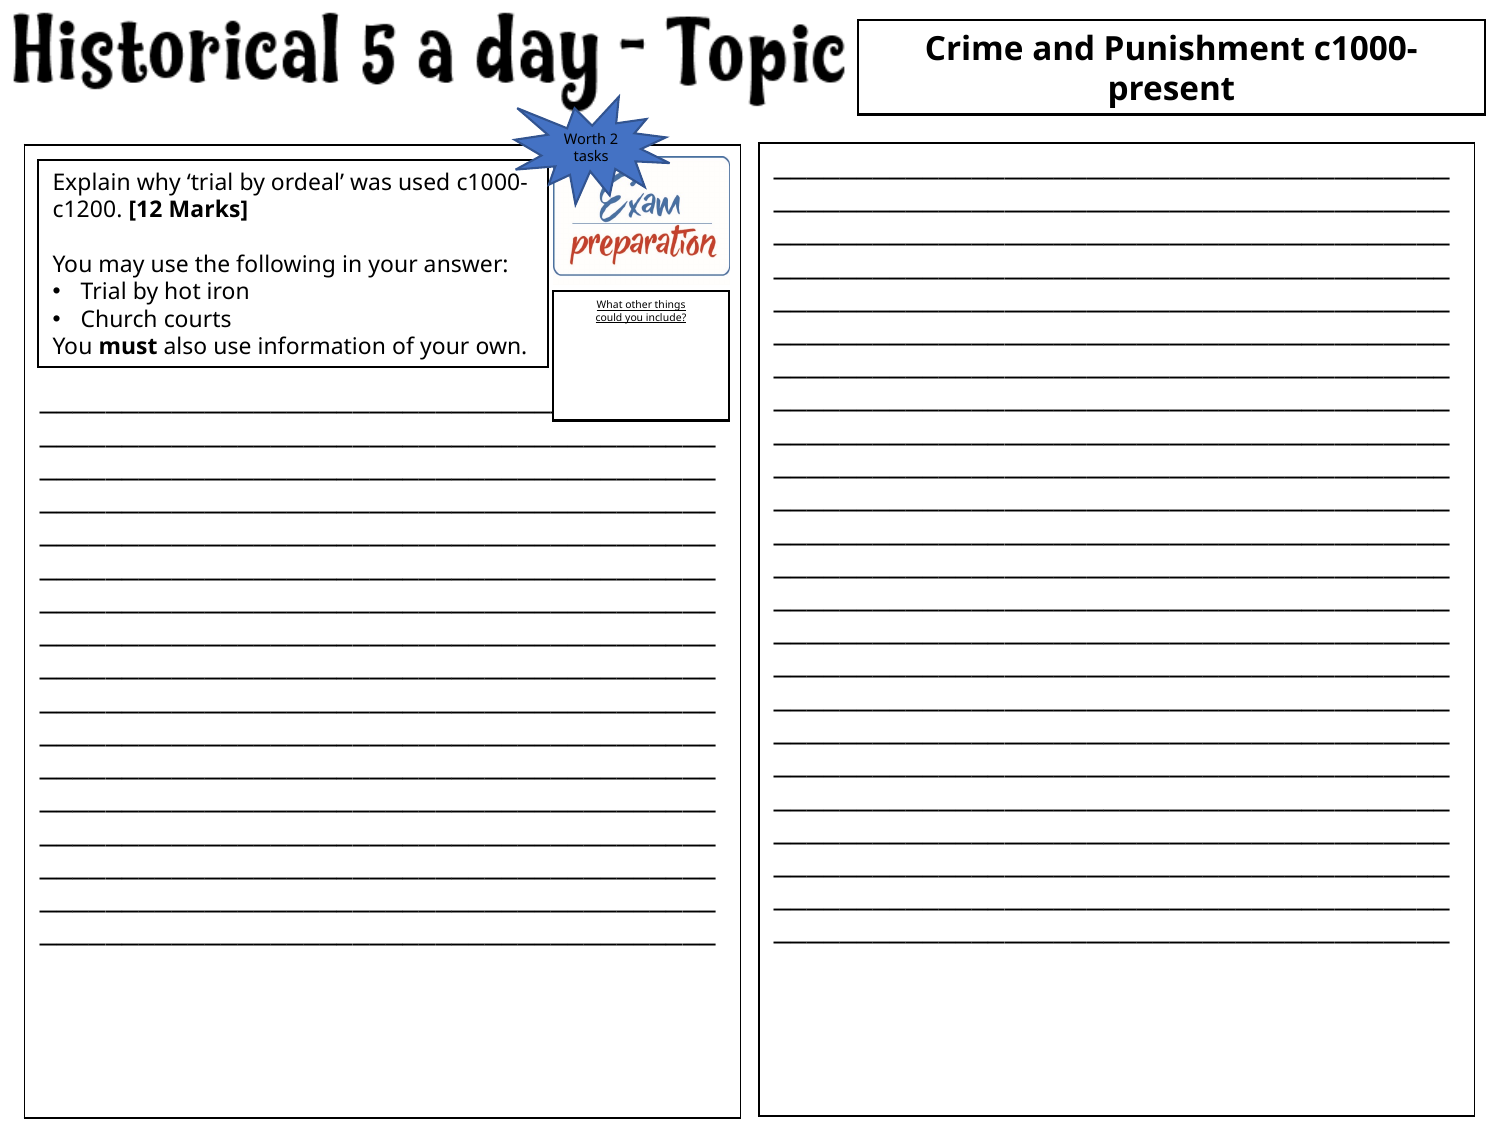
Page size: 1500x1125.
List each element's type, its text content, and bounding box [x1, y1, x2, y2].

picture [0, 0, 854, 121]
picture [553, 156, 730, 285]
text_box Worth 2 tasks [511, 93, 670, 171]
text_box What other things could you include? [552, 290, 730, 422]
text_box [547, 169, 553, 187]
text_box Crime and Punishment c1000-present [857, 19, 1486, 116]
table_header _________________________________________________________________________________________________________________________________________________________________________________________________________________________________________________________________________________________________________________________________________________________________________________________________________________________________________________________________________________________________________________________________________________________________________________________________________________________________________________________________________________________________________________________ [25, 146, 740, 1117]
text_box Explain why ‘trial by ordeal’ was used c1000-c1200. [12 Marks] You may use the following in your answer: Trial by hot iron Church courts You must also use information of your own. [37, 159, 549, 368]
table_header ________________________________________________________________________________________________________________________________________________________________________________________________________________________________________________________________________________________________________________________________________________________________________________________________________________________________________________________________________________________________________________________________________________________________________________________________________________________________________________________________________________________________________________________________________________________________________________________________________________________________________________________________________________________________________________________________________________________________________________________________________________________ [760, 144, 1474, 1115]
